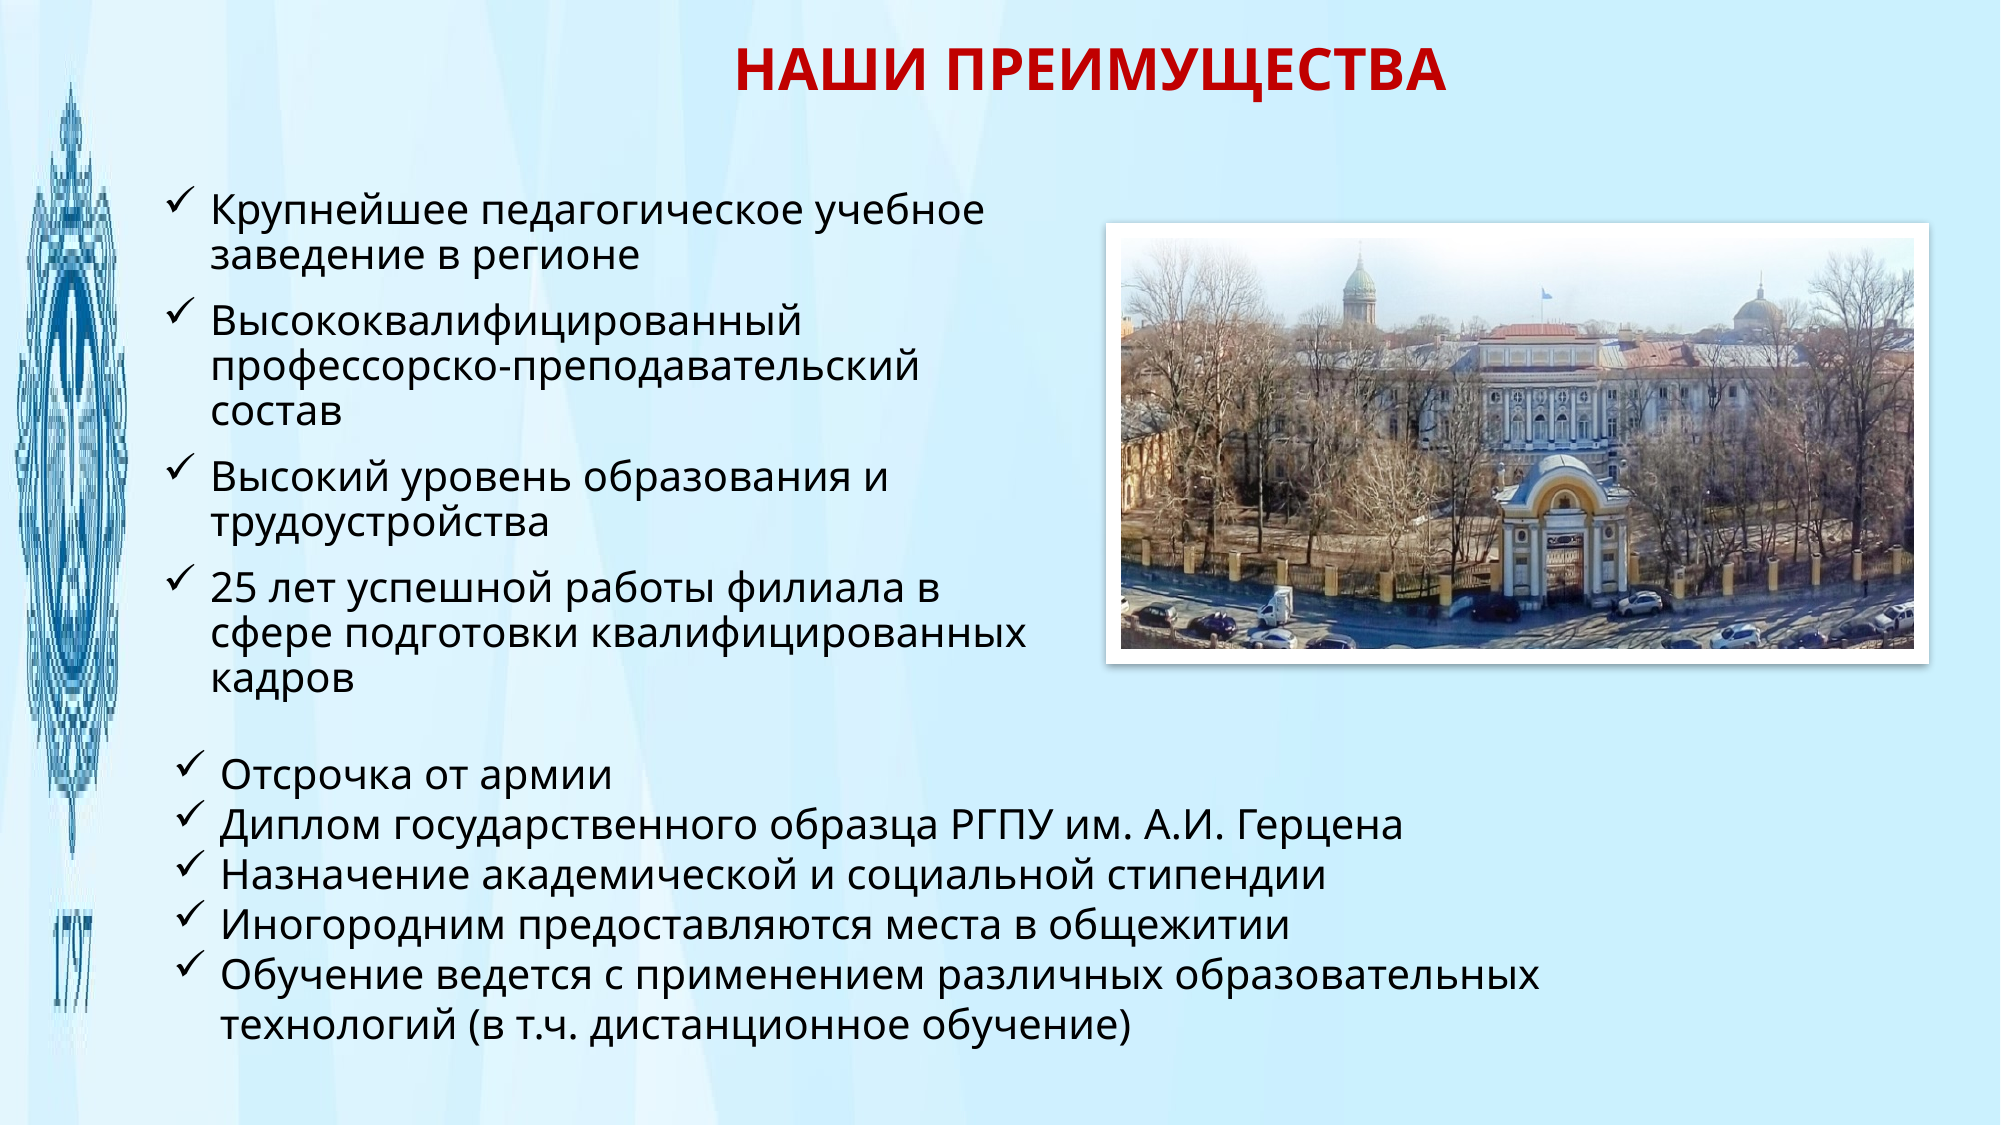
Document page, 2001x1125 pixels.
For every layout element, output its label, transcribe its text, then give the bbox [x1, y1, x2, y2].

list Крупнейшее педагогическое учебное заведение в регионе Высококвалифицированный профессорско-преподавательский состав Высокий уровень образования и трудоустройства 25 лет успешной работы филиала в сфере подготовки квалифицированных кадров [148, 181, 1056, 834]
text_box Отсрочка от армии Диплом государственного образца РГПУ им. А.И. Герцена Назначение академической и социальной стипендии Иногородним предоставляются места в общежитии Обучение ведется с применением различных образовательных технологий (в т.ч. дистанционное обучение) [158, 740, 1631, 1056]
list НАШИ ПРЕИМУЩЕСТВА [590, 33, 1588, 686]
picture [0, 0, 2001, 1125]
